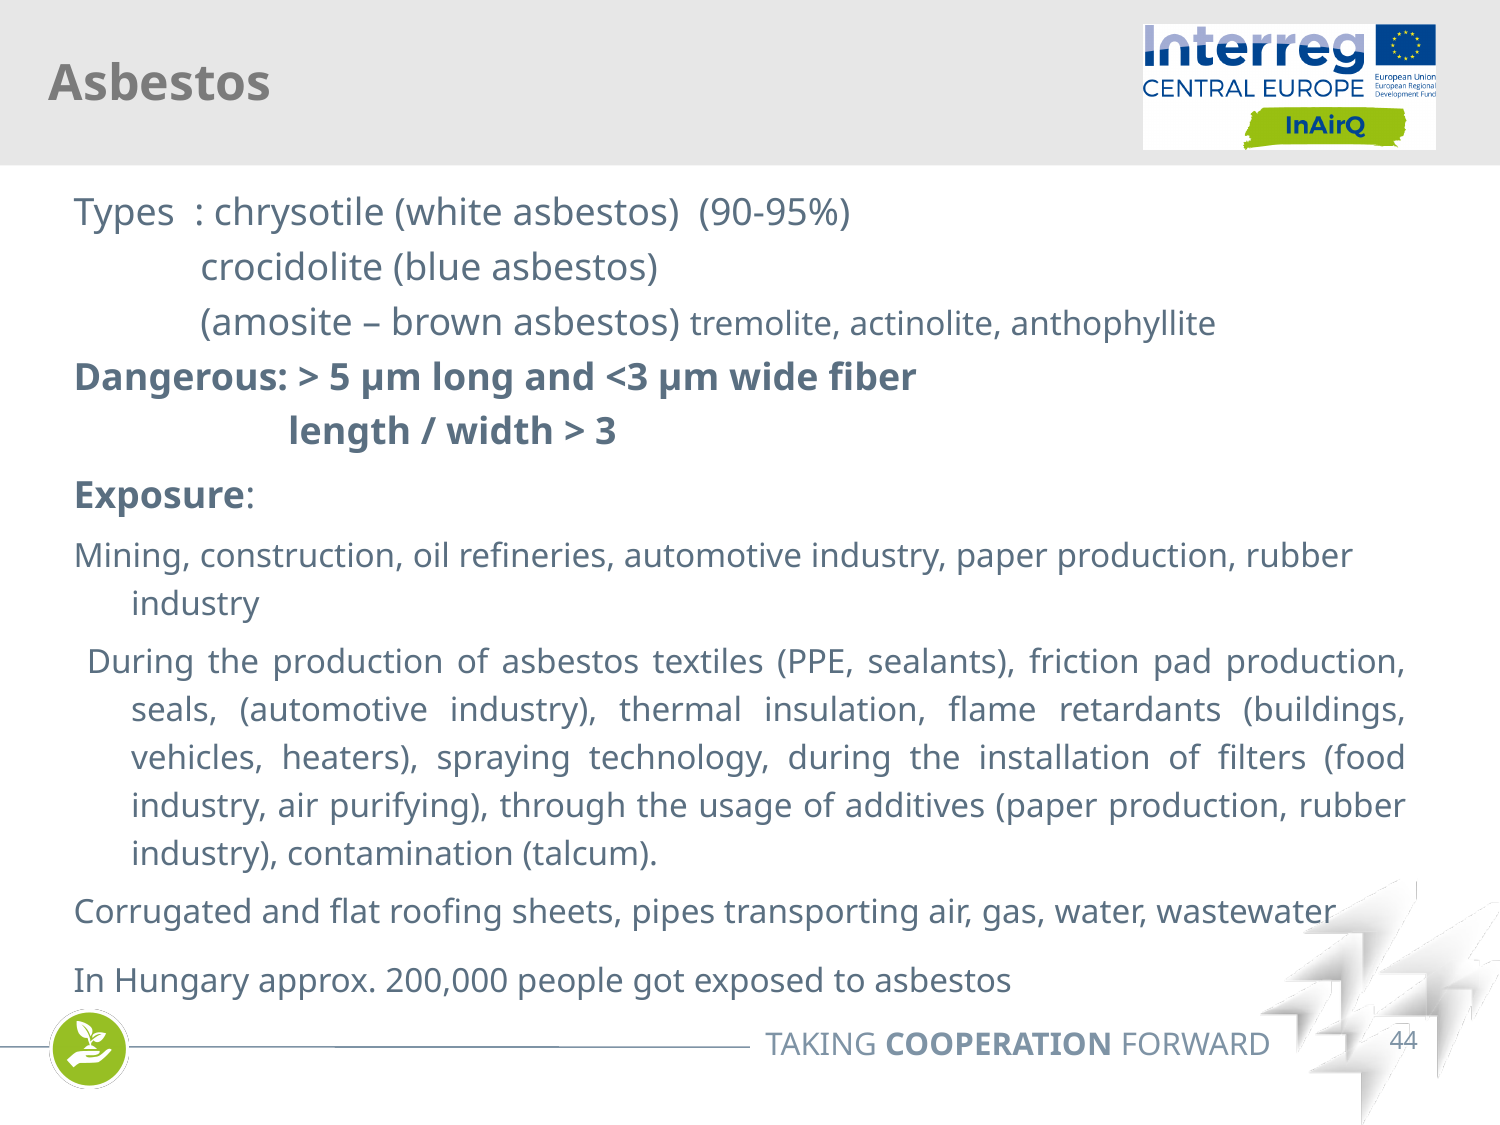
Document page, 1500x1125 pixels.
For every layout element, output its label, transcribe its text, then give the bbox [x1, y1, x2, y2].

picture [49, 1035, 129, 1089]
text_box Asbestos [0, 24, 1080, 137]
picture [1406, 1035, 1412, 1043]
picture [1392, 1035, 1398, 1043]
text_box Types : chrysotile (white asbestos) (90-95%) crocidolite (blue asbestos) (amosite – brown asbestos) tremolite, actinolite, anthophyllite Dangerous: > 5 µm long and <3 µm wide fiber length / width > 3 Exposure: Mining, construction, oil refineries, automotive industry, paper production, rubber industry During the production of asbestos textiles (PPE, sealants), friction pad production, seals, (automotive industry), thermal insulation, flame retardants (buildings, vehicles, heaters), spraying technology, during the installation of filters (food industry, air purifying), through the usage of additives (paper production, rubber industry), contamination (talcum). Corrugated and flat roofing sheets, pipes transporting air, gas, water, wastewater In Hungary approx. 200,000 people got exposed to asbestos [41, 172, 1424, 1035]
picture [1143, 24, 1436, 150]
picture [1260, 878, 1500, 1125]
